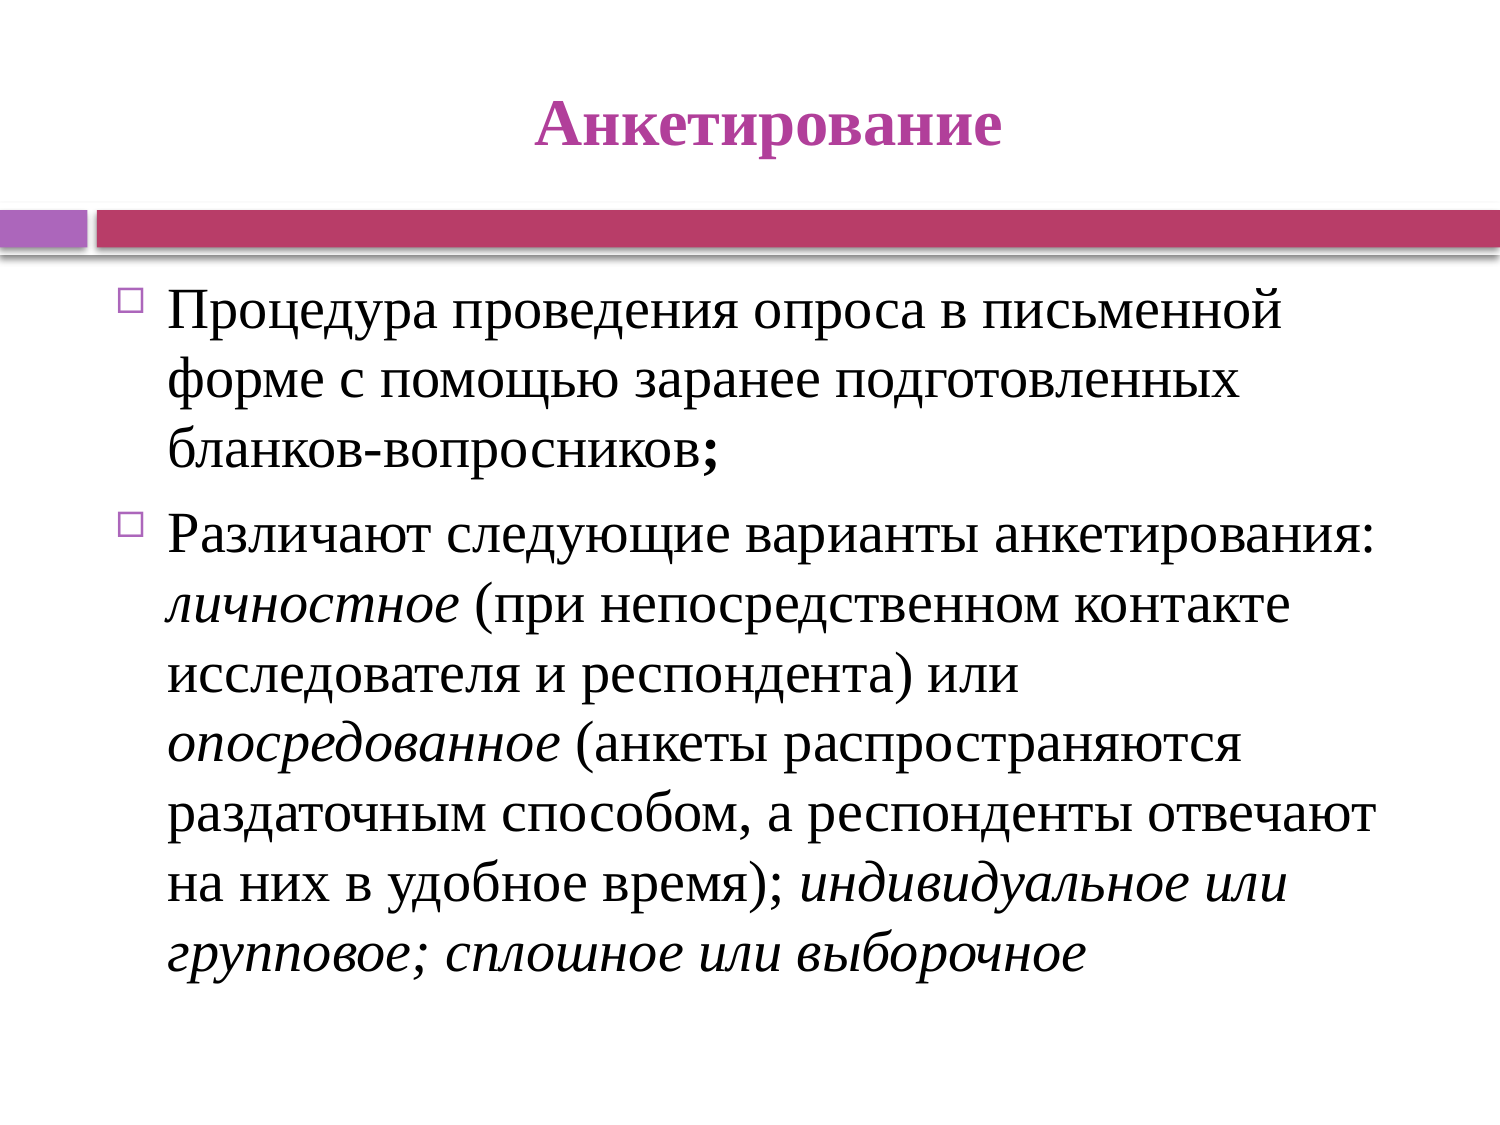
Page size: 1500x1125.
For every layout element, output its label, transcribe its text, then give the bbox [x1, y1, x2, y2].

title Анкетирование [100, 37, 1438, 200]
list Процедура проведения опроса в письменной форме с помощью заранее подготовленных бланков-вопросников; Различают следующие варианты анкетирования: личностное (при непосредственном контакте исследователя и респондента) или опосредованное (анкеты распространяются раздаточным способом, а респонденты отвечают на них в удобное время); индивидуальное или групповое; сплошное или выборочное [100, 262, 1438, 1000]
